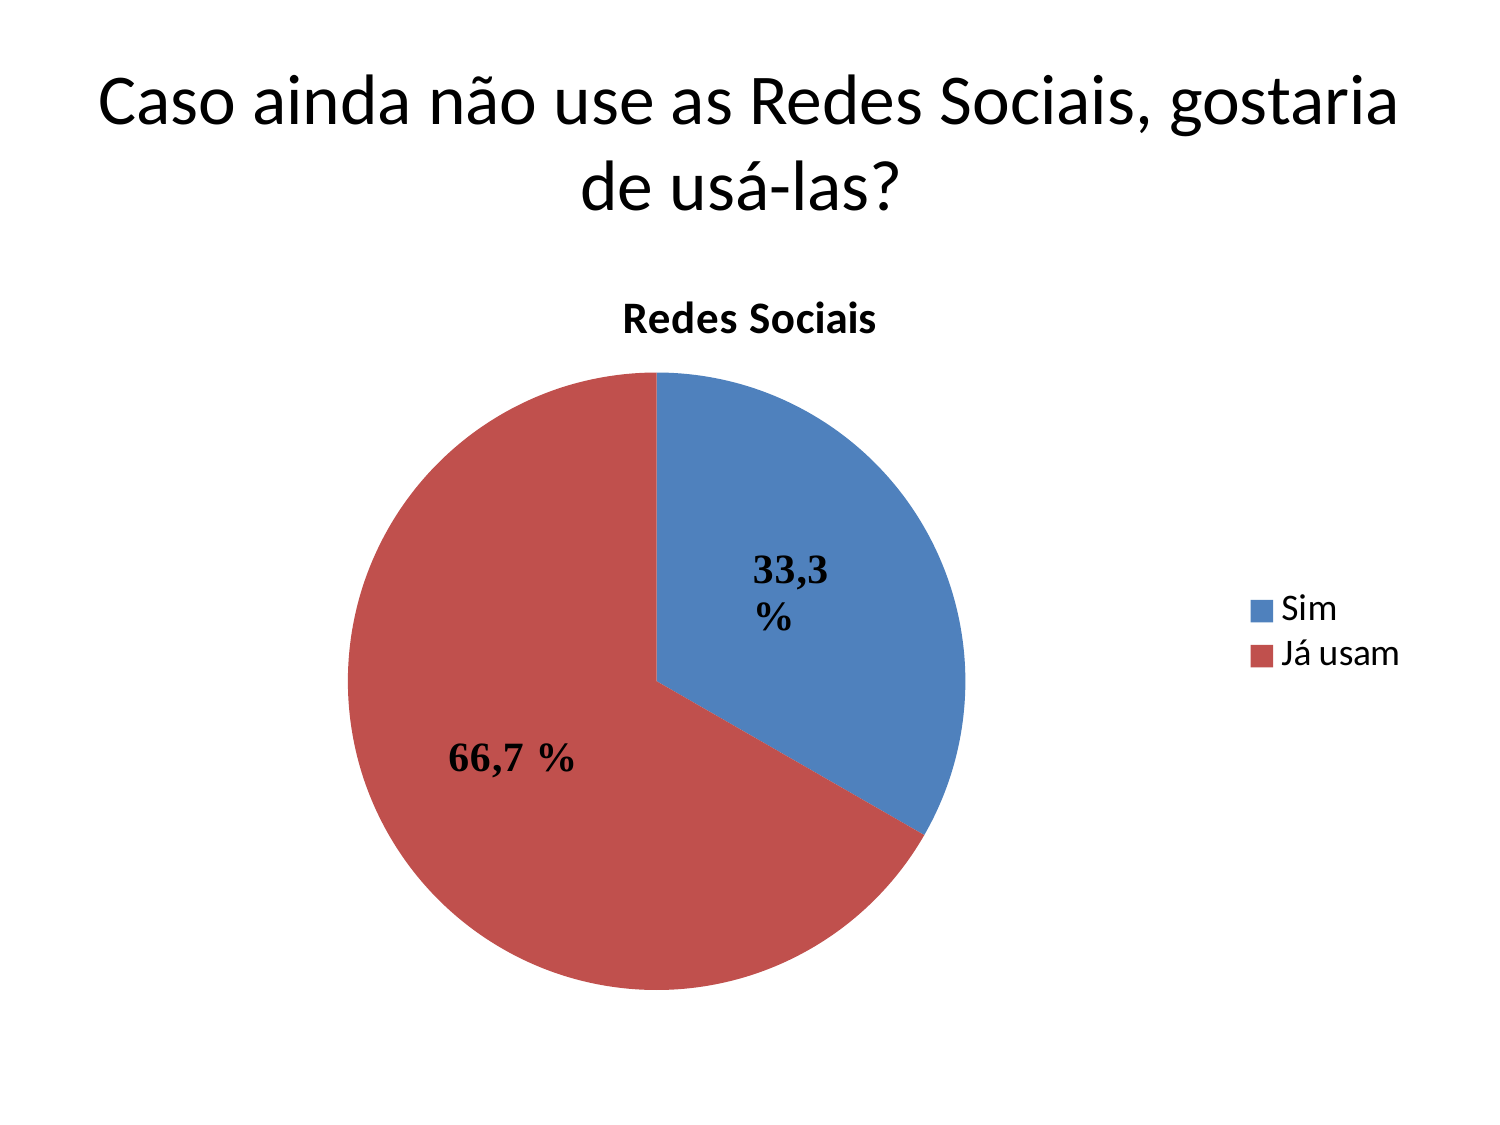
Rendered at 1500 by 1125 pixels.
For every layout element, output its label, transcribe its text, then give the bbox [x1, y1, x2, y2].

chart [74, 262, 1426, 1006]
title Caso ainda não use as Redes Sociais, gostaria de usá-las? [75, 45, 1425, 233]
